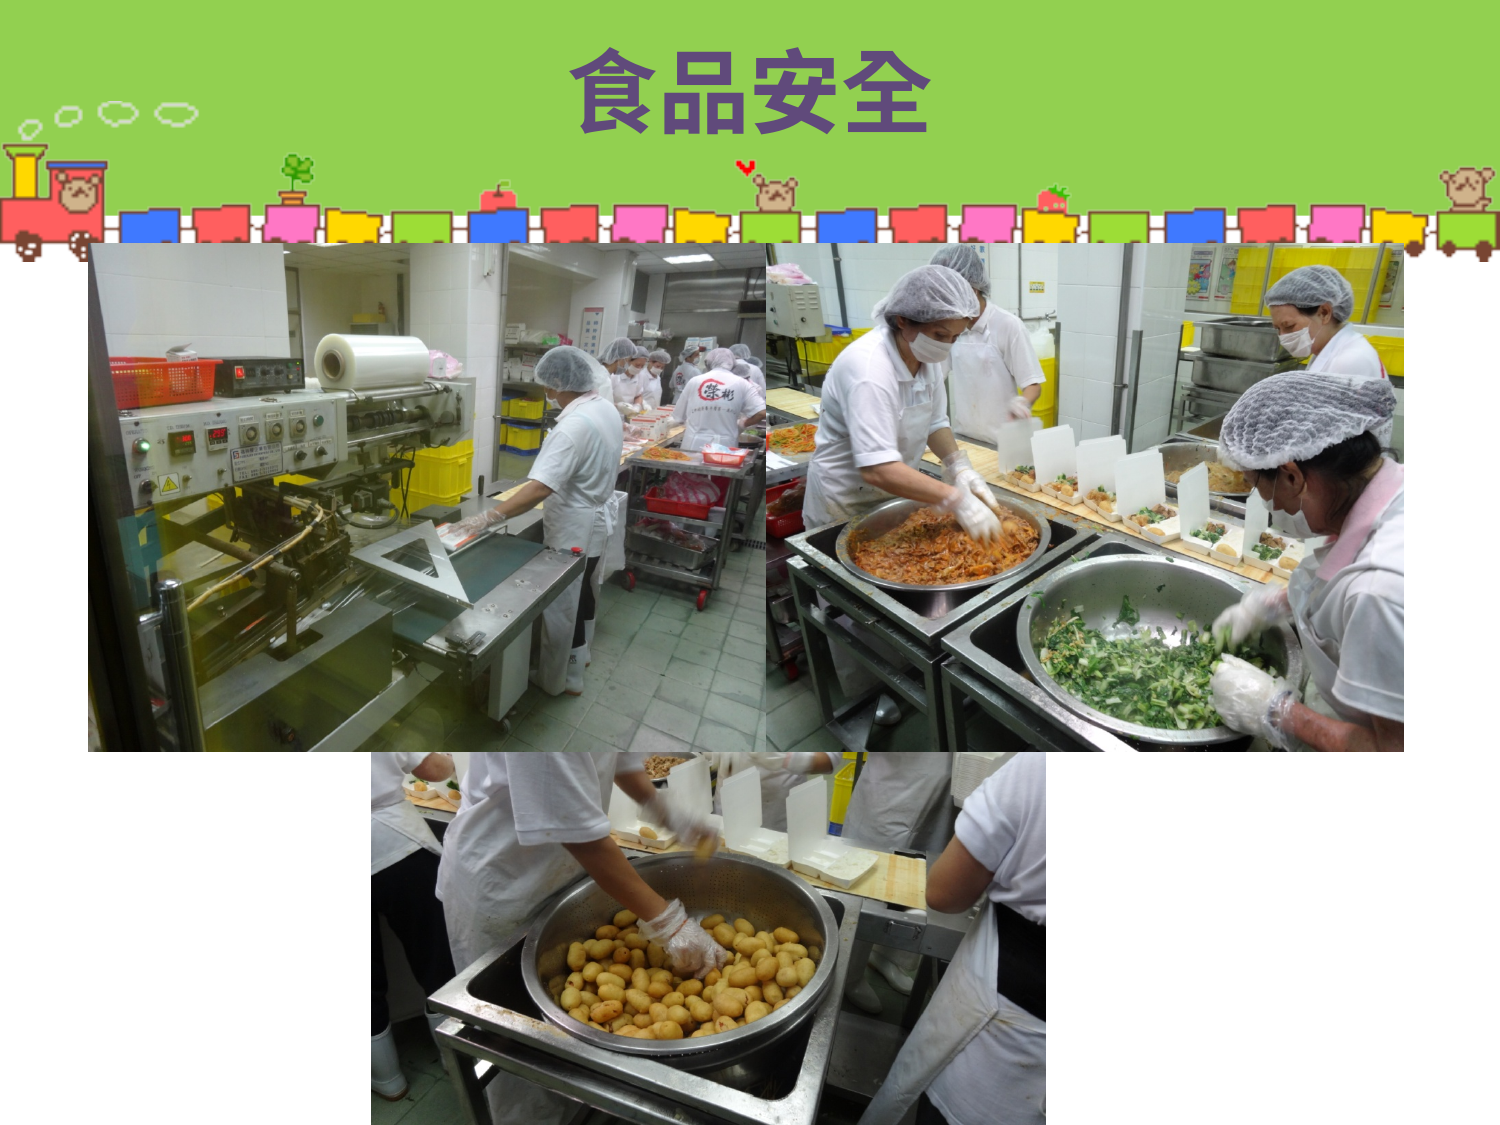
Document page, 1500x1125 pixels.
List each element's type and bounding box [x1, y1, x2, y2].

text_box [0, 0, 1500, 262]
picture [88, 243, 1404, 1125]
